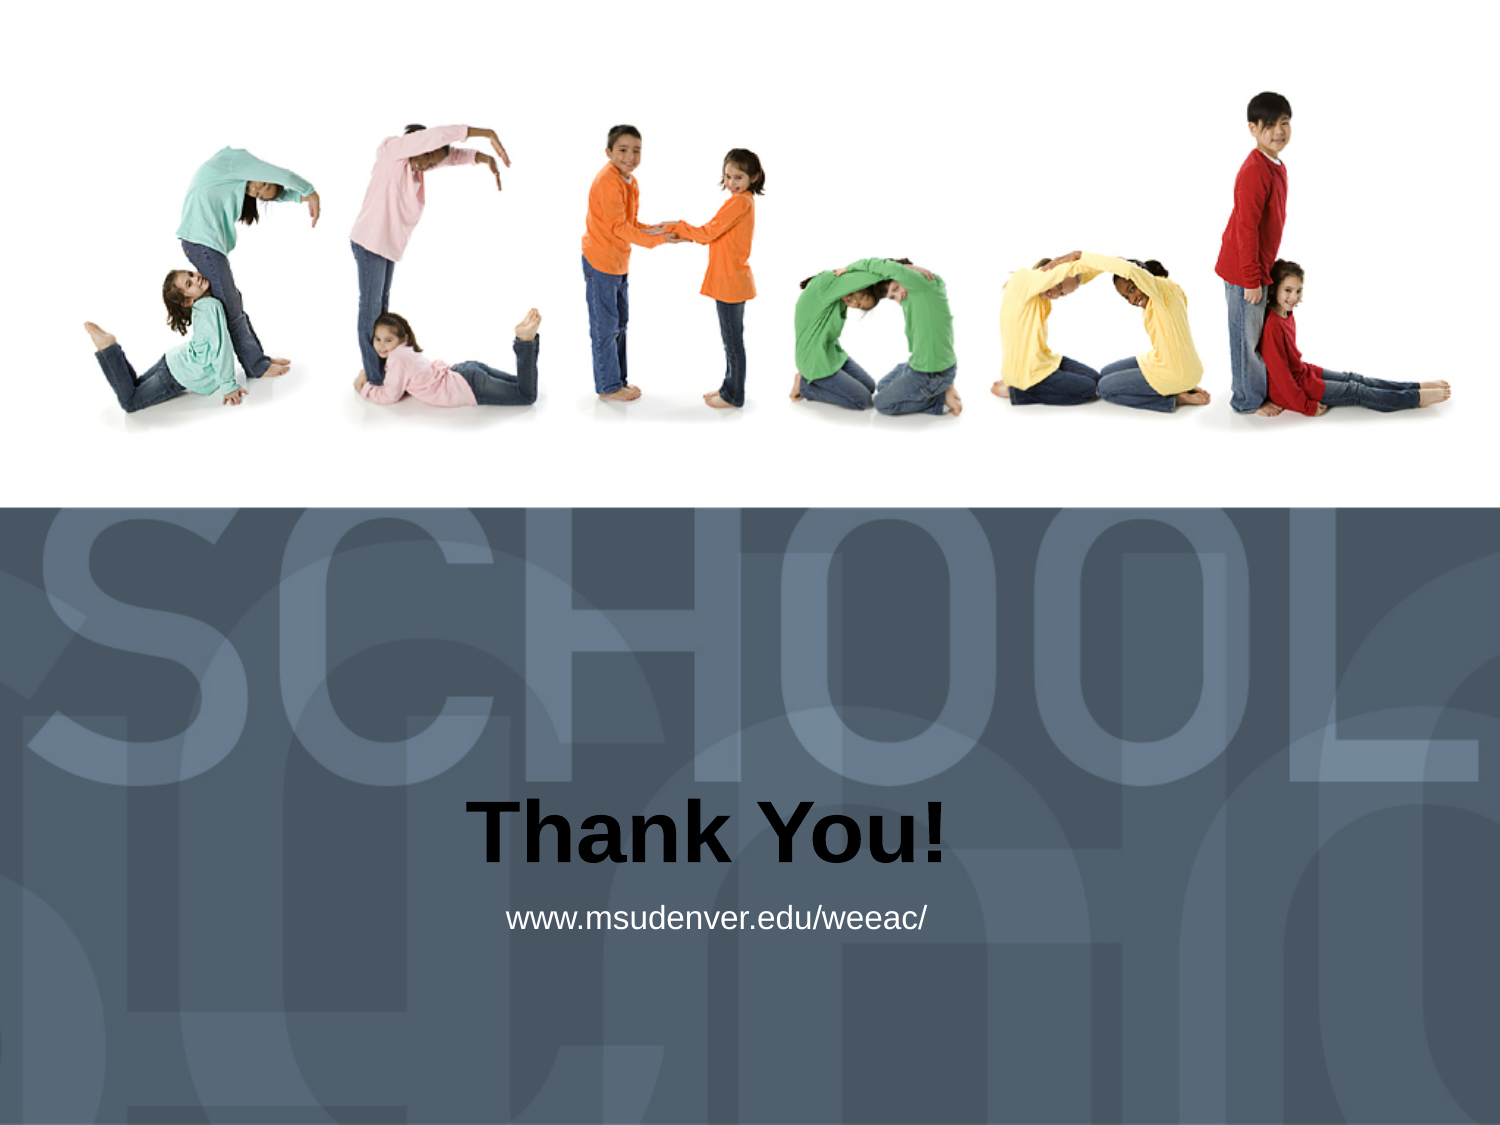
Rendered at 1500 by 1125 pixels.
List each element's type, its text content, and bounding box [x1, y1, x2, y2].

picture [0, 0, 1500, 1125]
text_box www.msudenver.edu/weeac/ [462, 893, 971, 949]
